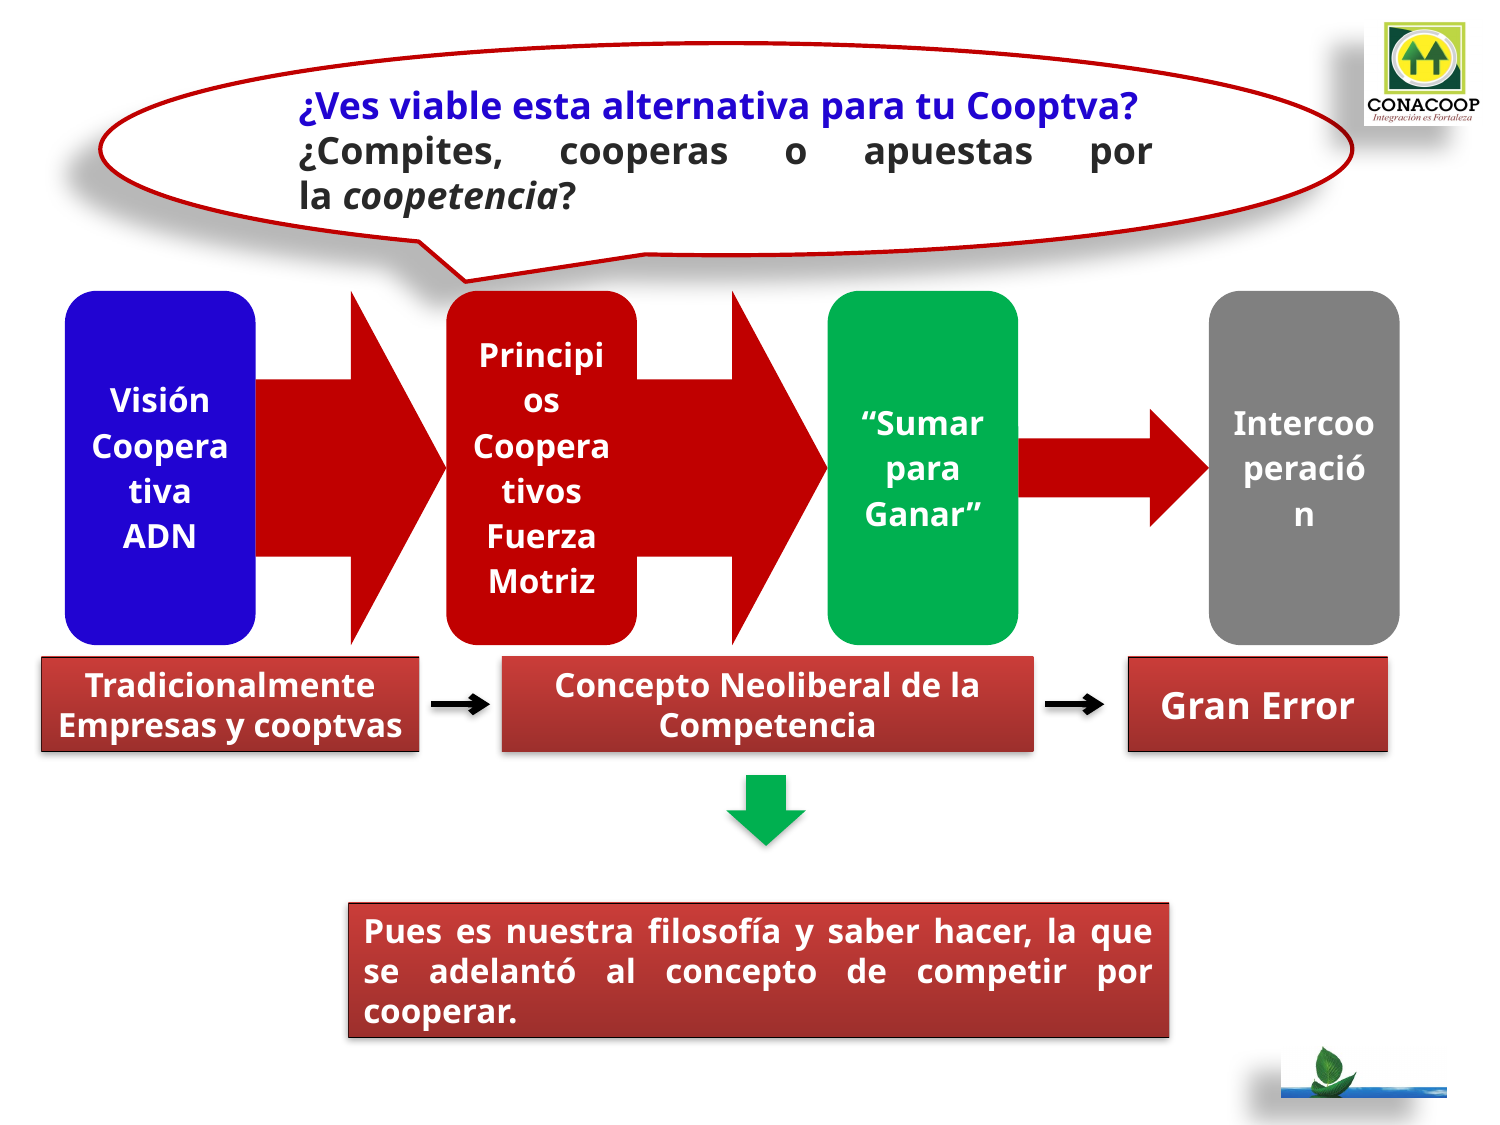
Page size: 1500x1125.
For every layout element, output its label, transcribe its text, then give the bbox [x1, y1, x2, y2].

text_box Pues es nuestra filosofía y saber hacer, la que se adelantó al concepto de competir por cooperar. [348, 902, 1170, 1038]
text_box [64, 290, 1400, 646]
text_box Tradicionalmente Empresas y cooptvas [41, 656, 420, 752]
text_box ¿Ves viable esta alternativa para tu Cooptva? ¿Compites, cooperas o apuestas por la coopetencia? [98, 41, 1350, 284]
text_box Concepto Neoliberal de la Competencia [501, 656, 1034, 752]
text_box [724, 772, 808, 848]
picture [1363, 18, 1483, 126]
picture [1281, 1046, 1448, 1098]
text_box Gran Error [1127, 656, 1388, 752]
